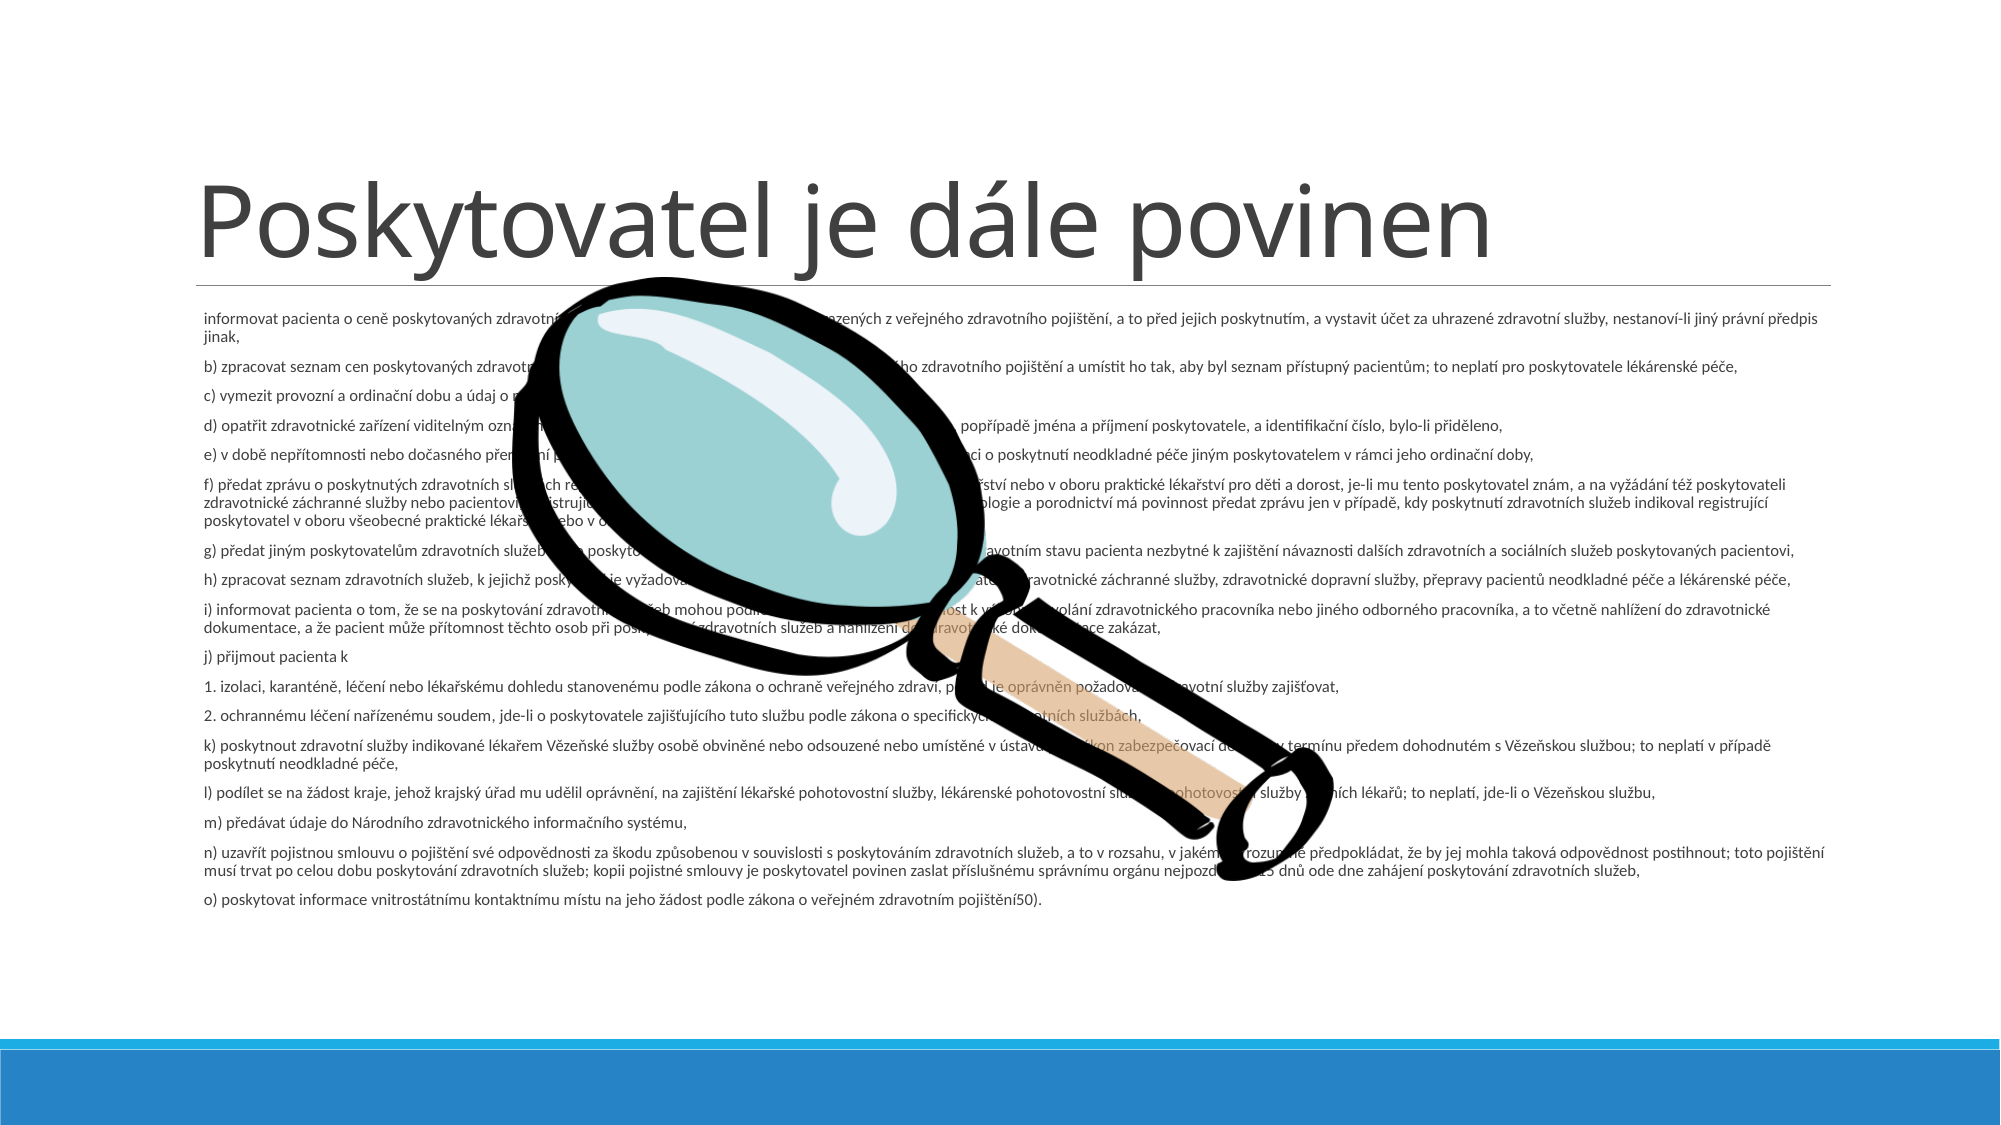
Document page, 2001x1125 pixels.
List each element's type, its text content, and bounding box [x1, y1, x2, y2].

picture [510, 276, 1336, 881]
list informovat pacienta o ceně poskytovaných zdravotních služeb nehrazených nebo částečně hrazených z veřejného zdravotního pojištění, a to před jejich poskytnutím, a vystavit účet za uhrazené zdravotní služby, nestanoví-li jiný právní předpis jinak, b) zpracovat seznam cen poskytovaných zdravotních služeb nehrazených a částečně hrazených z veřejného zdravotního pojištění a umístit ho tak, aby byl seznam přístupný pacientům; to neplatí pro poskytovatele lékárenské péče, c) vymezit provozní a ordinační dobu a údaj o ní umístit tak, aby tato informace byla přístupná pacientům, d) opatřit zdravotnické zařízení viditelným označením, které musí obsahovat obchodní firmu, název nebo jméno, popřípadě jména a příjmení poskytovatele, a identifikační číslo, bylo-li přiděleno, e) v době nepřítomnosti nebo dočasného přerušení poskytování zdravotních služeb zpřístupnit pacientům informaci o poskytnutí neodkladné péče jiným poskytovatelem v rámci jeho ordinační doby, f) předat zprávu o poskytnutých zdravotních službách registrujícímu poskytovateli v oboru všeobecné praktické lékařství nebo v oboru praktické lékařství pro děti a dorost, je-li mu tento poskytovatel znám, a na vyžádání též poskytovateli zdravotnické záchranné služby nebo pacientovi; registrující poskytovatel v oboru zubní lékařství nebo v oboru gynekologie a porodnictví má povinnost předat zprávu jen v případě, kdy poskytnutí zdravotních služeb indikoval registrující poskytovatel v oboru všeobecné praktické lékařství nebo v oboru praktické lékařství pro děti a dorost, g) předat jiným poskytovatelům zdravotních služeb nebo poskytovatelům sociálních služeb potřebné informace o zdravotním stavu pacienta nezbytné k zajištění návaznosti dalších zdravotních a sociálních služeb poskytovaných pacientovi, h) zpracovat seznam zdravotních služeb, k jejichž poskytnutí je vyžadován písemný souhlas; to neplatí pro poskytovatele zdravotnické záchranné služby, zdravotnické dopravní služby, přepravy pacientů neodkladné péče a lékárenské péče, i) informovat pacienta o tom, že se na poskytování zdravotních služeb mohou podílet osoby získávající způsobilost k výkonu povolání zdravotnického pracovníka nebo jiného odborného pracovníka, a to včetně nahlížení do zdravotnické dokumentace, a že pacient může přítomnost těchto osob při poskytování zdravotních služeb a nahlížení do zdravotnické dokumentace zakázat, j) přijmout pacienta k 1. izolaci, karanténě, léčení nebo lékařskému dohledu stanovenému podle zákona o ochraně veřejného zdraví, pokud je oprávněn požadované zdravotní služby zajišťovat, 2. ochrannému léčení nařízenému soudem, jde-li o poskytovatele zajišťujícího tuto službu podle zákona o specifických zdravotních službách, k) poskytnout zdravotní služby indikované lékařem Vězeňské služby osobě obviněné nebo odsouzené nebo umístěné v ústavu pro výkon zabezpečovací detence v termínu předem dohodnutém s Vězeňskou službou; to neplatí v případě poskytnutí neodkladné péče, l) podílet se na žádost kraje, jehož krajský úřad mu udělil oprávnění, na zajištění lékařské pohotovostní služby, lékárenské pohotovostní služby a pohotovostní služby zubních lékařů; to neplatí, jde-li o Vězeňskou službu, m) předávat údaje do Národního zdravotnického informačního systému, n) uzavřít pojistnou smlouvu o pojištění své odpovědnosti za škodu způsobenou v souvislosti s poskytováním zdravotních služeb, a to v rozsahu, v jakém lze rozumně předpokládat, že by jej mohla taková odpovědnost postihnout; toto pojištění musí trvat po celou dobu poskytování zdravotních služeb; kopii pojistné smlouvy je poskytovatel povinen zaslat příslušnému správnímu orgánu nejpozději do 15 dnů ode dne zahájení poskytování zdravotních služeb, o) poskytovat informace vnitrostátnímu kontaktnímu místu na jeho žádost podle zákona o veřejném zdravotním pojištění50). [180, 302, 1830, 963]
title Poskytovatel je dále povinen [180, 47, 1830, 285]
